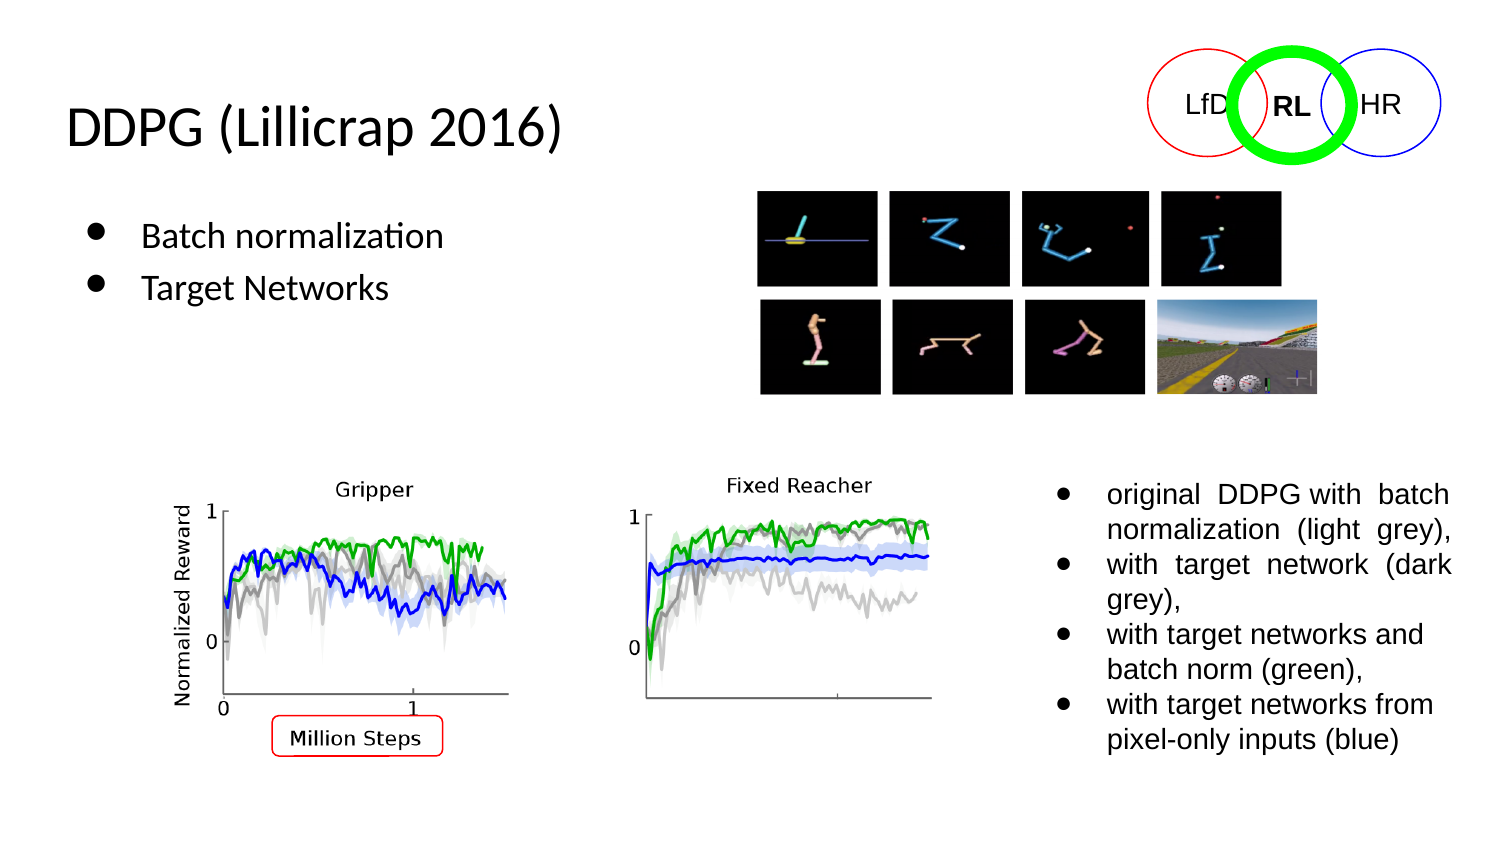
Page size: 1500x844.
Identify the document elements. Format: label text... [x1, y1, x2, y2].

picture [608, 449, 954, 725]
text_box RL [1232, 51, 1352, 159]
picture [754, 188, 1285, 290]
text_box LfD [1147, 49, 1251, 157]
list Batch normalization Target Networks [51, 189, 1449, 750]
picture [754, 294, 1323, 399]
text_box HR [1335, 49, 1441, 157]
text_box original DDPG with batch normalization (light grey), with target network (dark grey), with target networks and batch norm (green), with target networks from pixel-only inputs (blue) [1016, 460, 1487, 784]
title DDPG (Lillicrap 2016) [51, 72, 1449, 167]
picture [141, 460, 524, 766]
